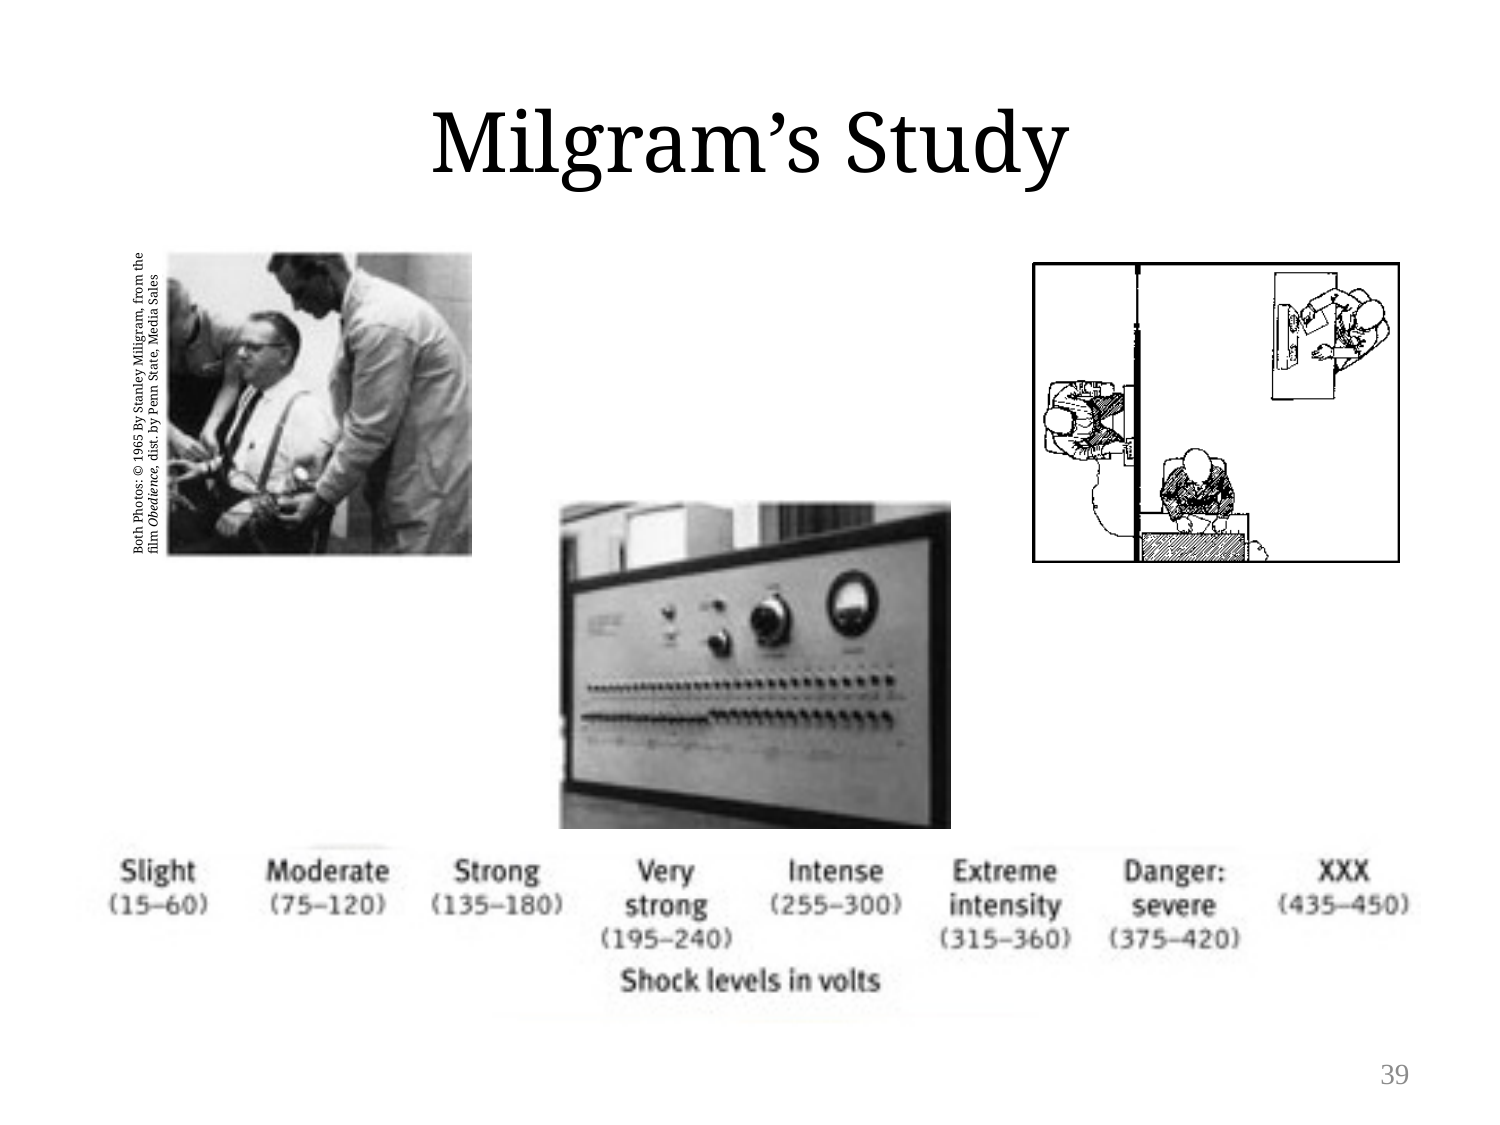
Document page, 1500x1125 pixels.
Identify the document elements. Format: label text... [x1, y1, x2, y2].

title Milgram’s Study [112, 45, 1388, 233]
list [550, 499, 952, 828]
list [162, 244, 472, 563]
text_box Both Photos: © 1965 By Stanley Miligram, from the film Obedience, dist. by Penn State, Media Sales [122, 234, 168, 570]
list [74, 829, 1421, 1027]
slide_number 39 [1074, 1042, 1425, 1103]
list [1032, 262, 1401, 563]
